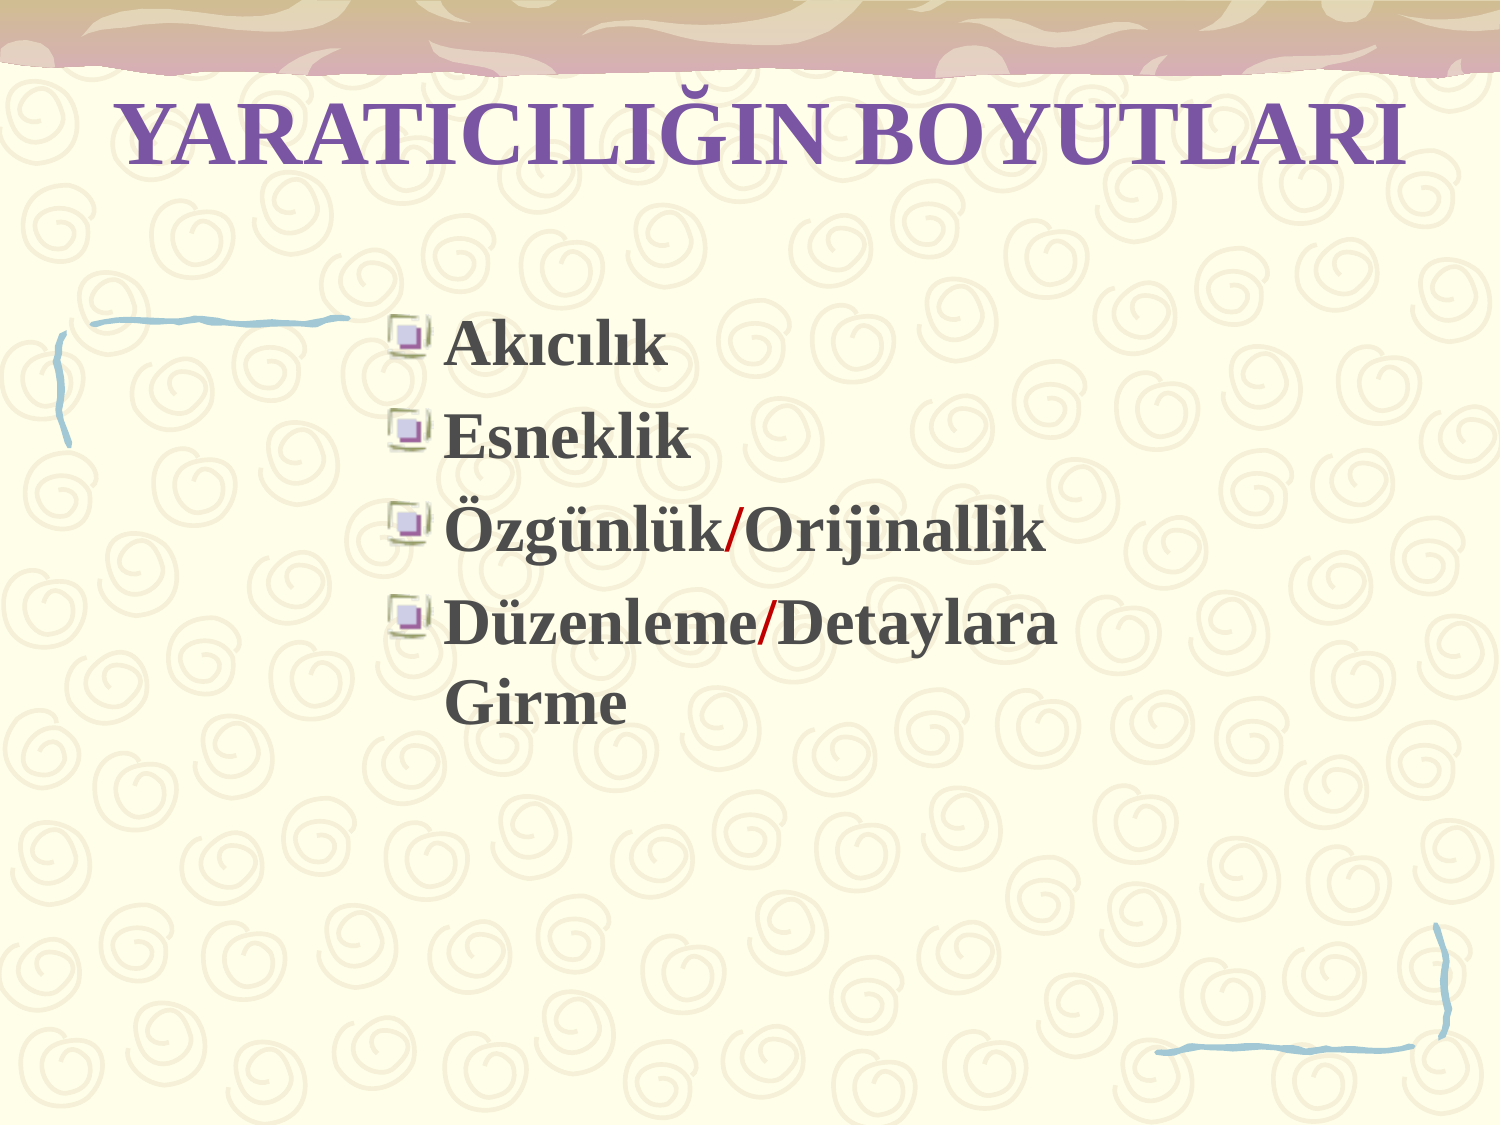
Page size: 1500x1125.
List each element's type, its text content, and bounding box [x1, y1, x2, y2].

list Akıcılık Esneklik Özgünlük/Orijinallik Düzenleme/Detaylara Girme [371, 290, 1093, 966]
picture [386, 501, 434, 549]
picture [386, 408, 434, 455]
picture [386, 314, 434, 362]
picture [386, 594, 434, 642]
title YARATICILIĞIN BOYUTLARI [52, 88, 1471, 277]
